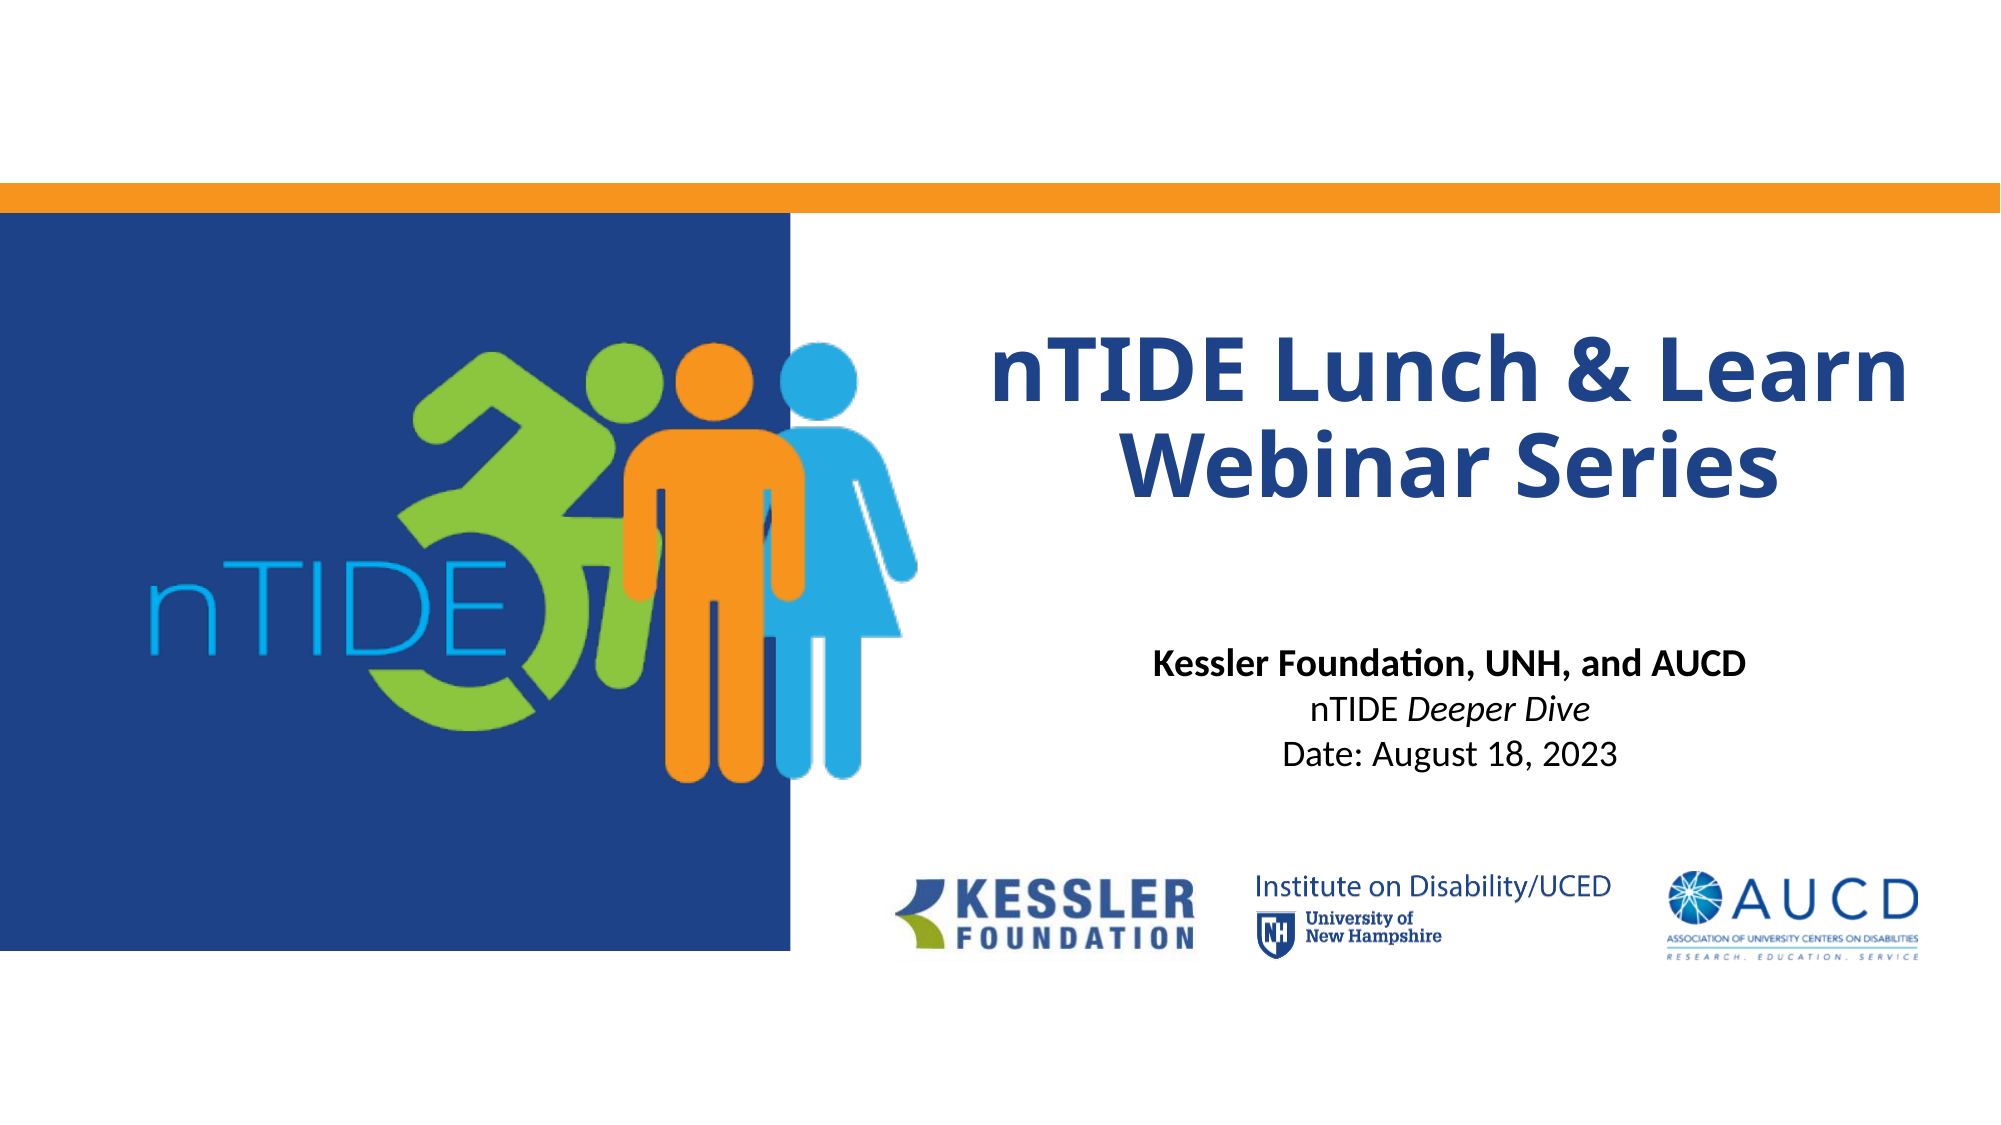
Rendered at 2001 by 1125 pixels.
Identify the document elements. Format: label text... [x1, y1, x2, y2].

picture [884, 872, 1199, 962]
title nTIDE Lunch & Learn Webinar Series [971, 301, 1930, 540]
subtitle Kessler Foundation, UNH, and AUCD nTIDE Deeper Dive Date: August 18, 2023 [971, 585, 1930, 826]
picture [1247, 867, 1616, 970]
picture [121, 327, 951, 826]
picture [1667, 871, 1922, 963]
